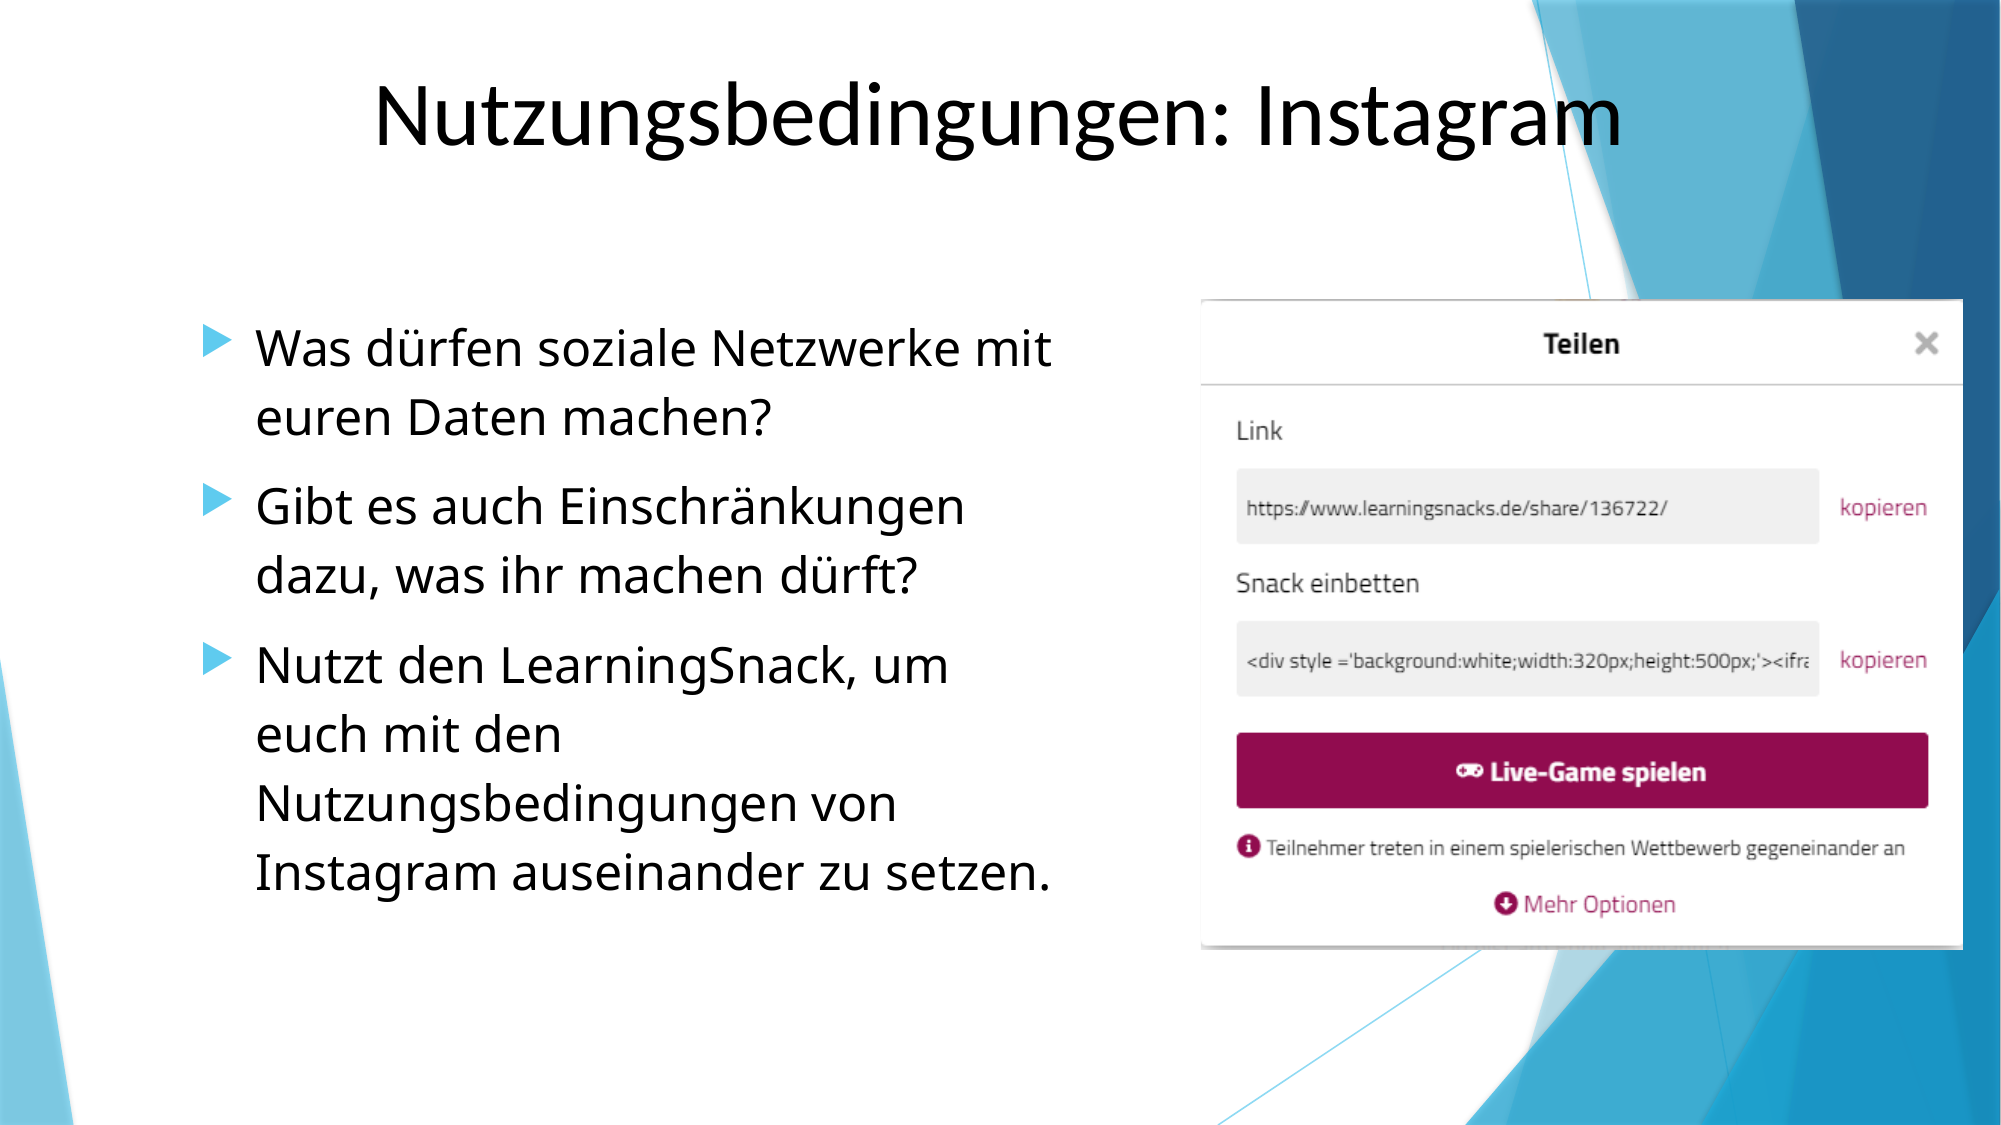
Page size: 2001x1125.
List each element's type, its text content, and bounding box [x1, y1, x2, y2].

picture [1200, 298, 1964, 950]
list Was dürfen soziale Netzwerke mit euren Daten machen? Gibt es auch Einschränkungen dazu, was ihr machen dürft? Nutzt den LearningSnack, um euch mit den Nutzungsbedingungen von Instagram auseinander zu setzen. [137, 299, 1071, 1014]
title Nutzungsbedingungen: Instagram [0, 0, 2000, 217]
